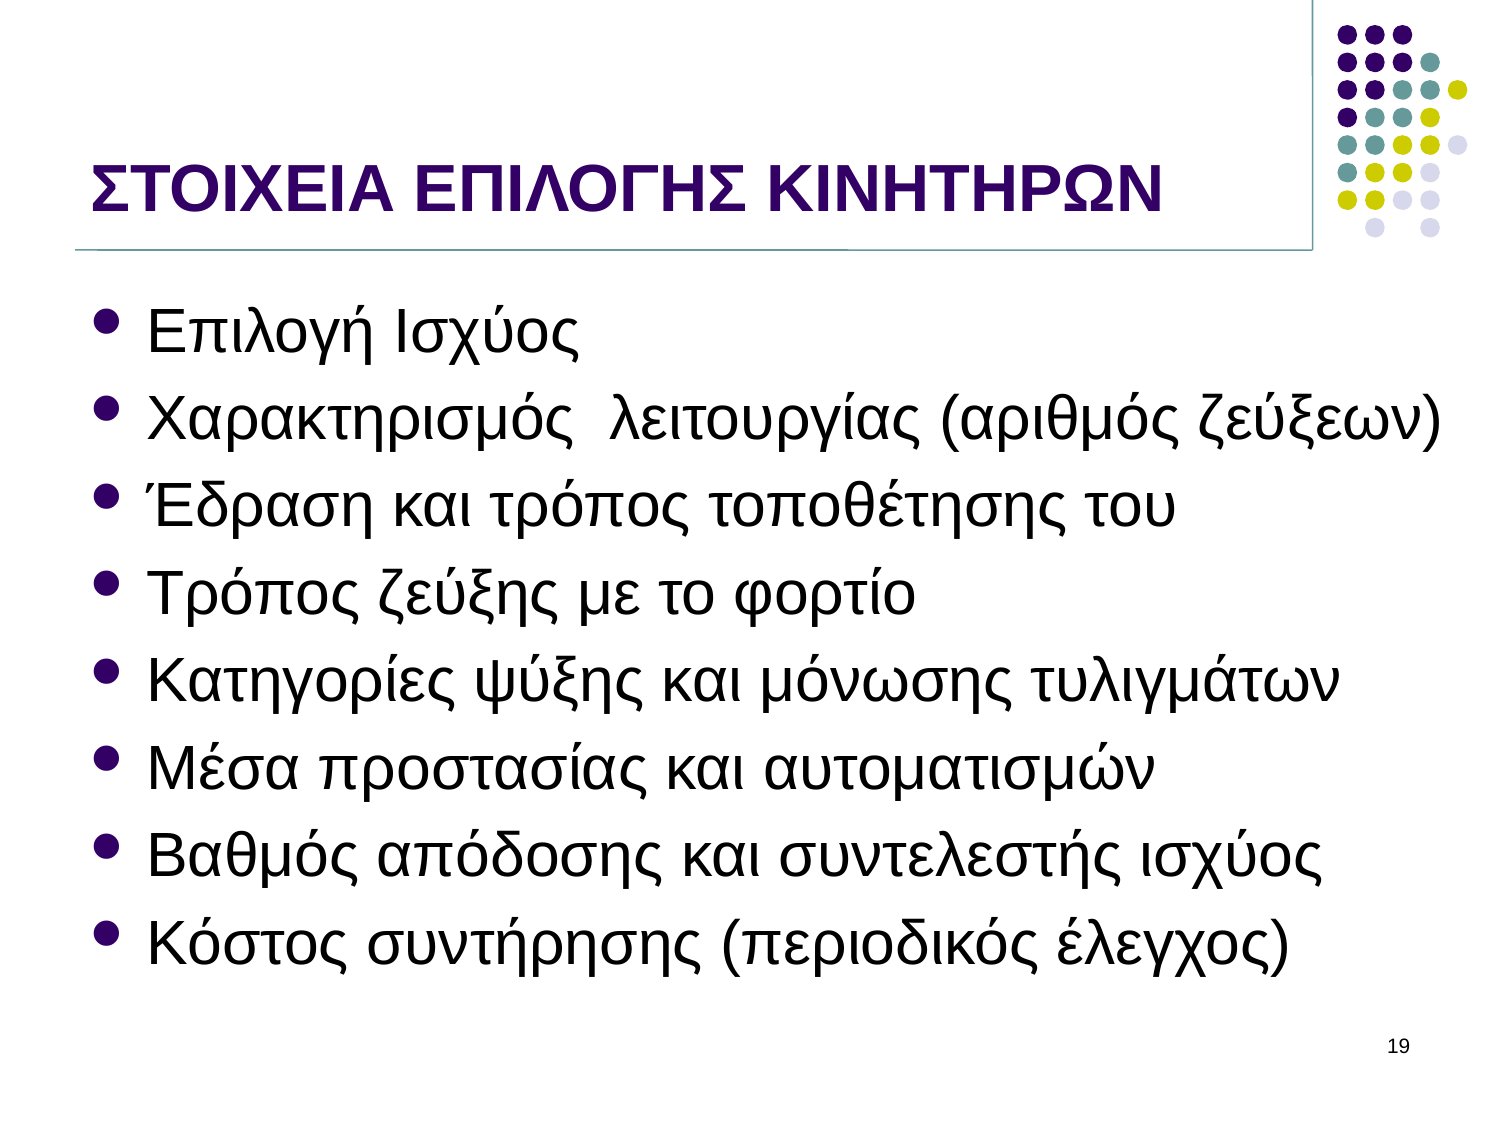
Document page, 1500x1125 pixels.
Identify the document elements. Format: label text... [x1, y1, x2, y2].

list Επιλογή Ισχύος Χαρακτηρισμός λειτουργίας (αριθμός ζεύξεων) Έδραση και τρόπος τοποθέτησης του Τρόπος ζεύξης με το φορτίο Κατηγορίες ψύξης και μόνωσης τυλιγμάτων Μέσα προστασίας και αυτοματισμών Βαθμός απόδοσης και συντελεστής ισχύος Κόστος συντήρησης (περιοδικός έλεγχος) [75, 282, 1471, 1006]
slide_number 19 [1074, 1025, 1425, 1100]
title ΣΤΟΙΧΕΙΑ ΕΠΙΛΟΓΗΣ ΚΙΝΗΤΗΡΩΝ [75, 20, 1313, 233]
